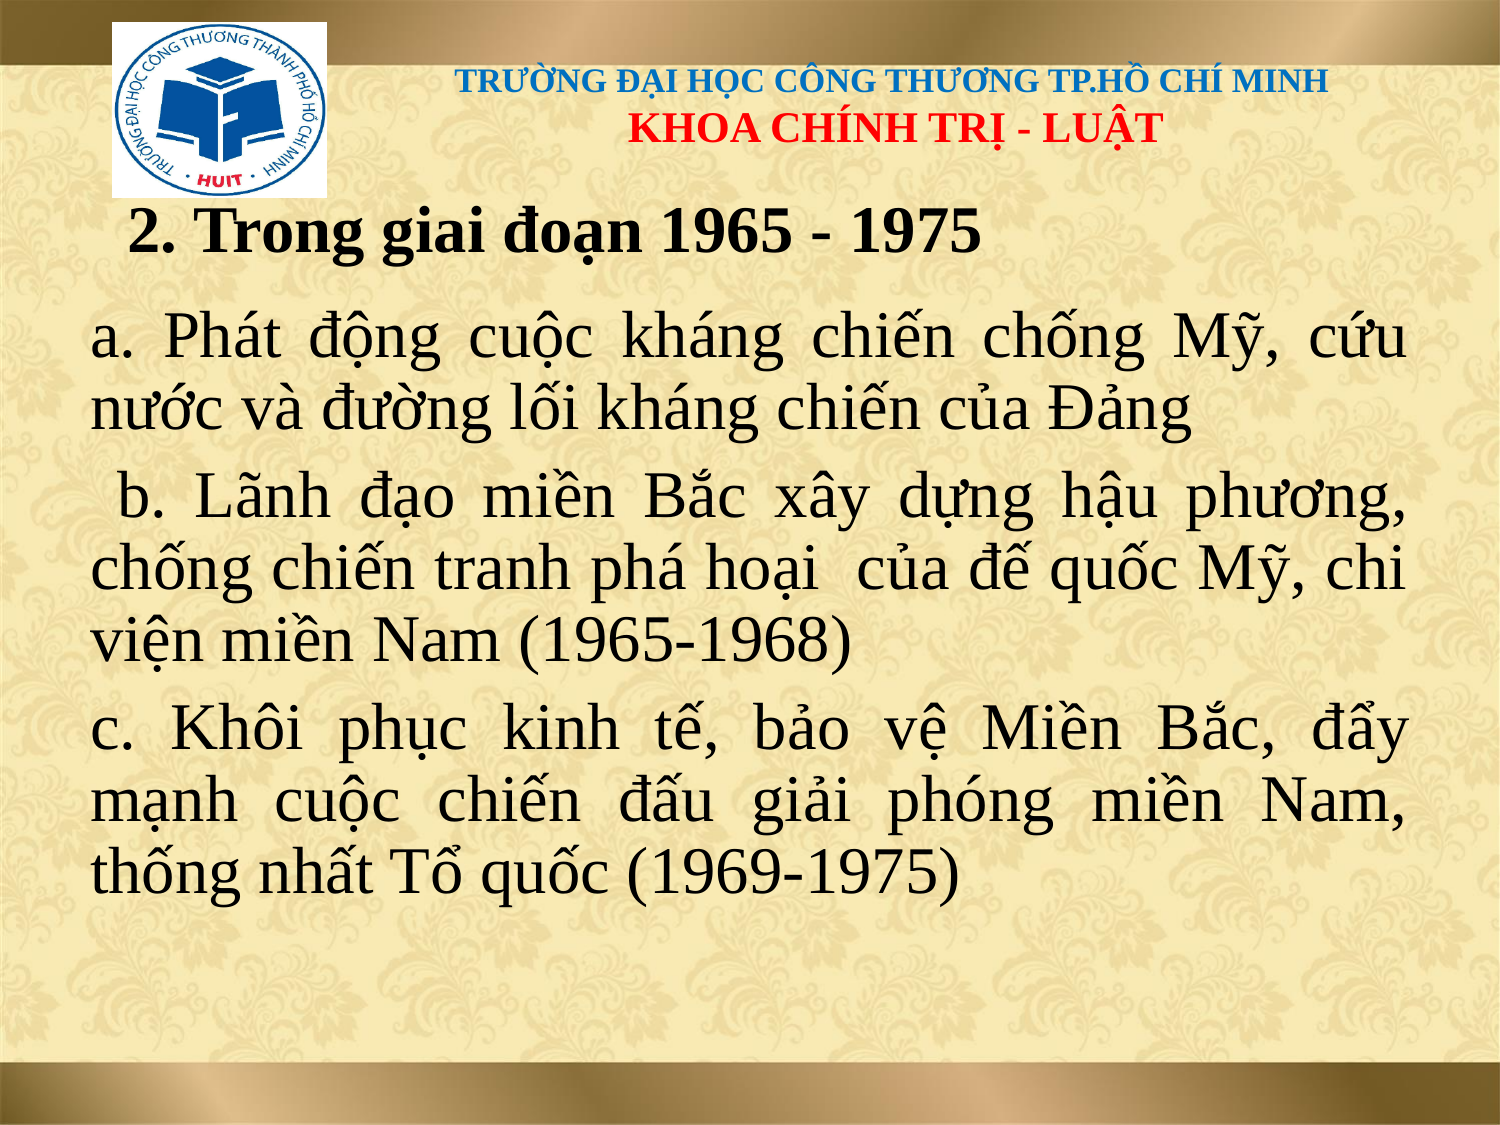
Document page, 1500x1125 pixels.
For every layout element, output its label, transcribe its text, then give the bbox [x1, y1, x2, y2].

text_box TRƯỜNG ĐẠI HỌC CÔNG THƯƠNG TP.HỒ CHÍ MINH KHOA CHÍNH TRỊ - LUẬT [323, 44, 1469, 218]
picture [0, 0, 1500, 1125]
title 2. Trong giai đoạn 1965 - 1975 [112, 198, 1463, 325]
list a. Phát động cuộc kháng chiến chống Mỹ, cứu nước và đường lối kháng chiến của Đảng b. Lãnh đạo miền Bắc xây dựng hậu phương, chống chiến tranh phá hoại của đế quốc Mỹ, chi viện miền Nam (1965-1968) c. Khôi phục kinh tế, bảo vệ Miền Bắc, đẩy mạnh cuộc chiến đấu giải phóng miền Nam, thống nhất Tổ quốc (1969-1975) [75, 292, 1425, 1035]
